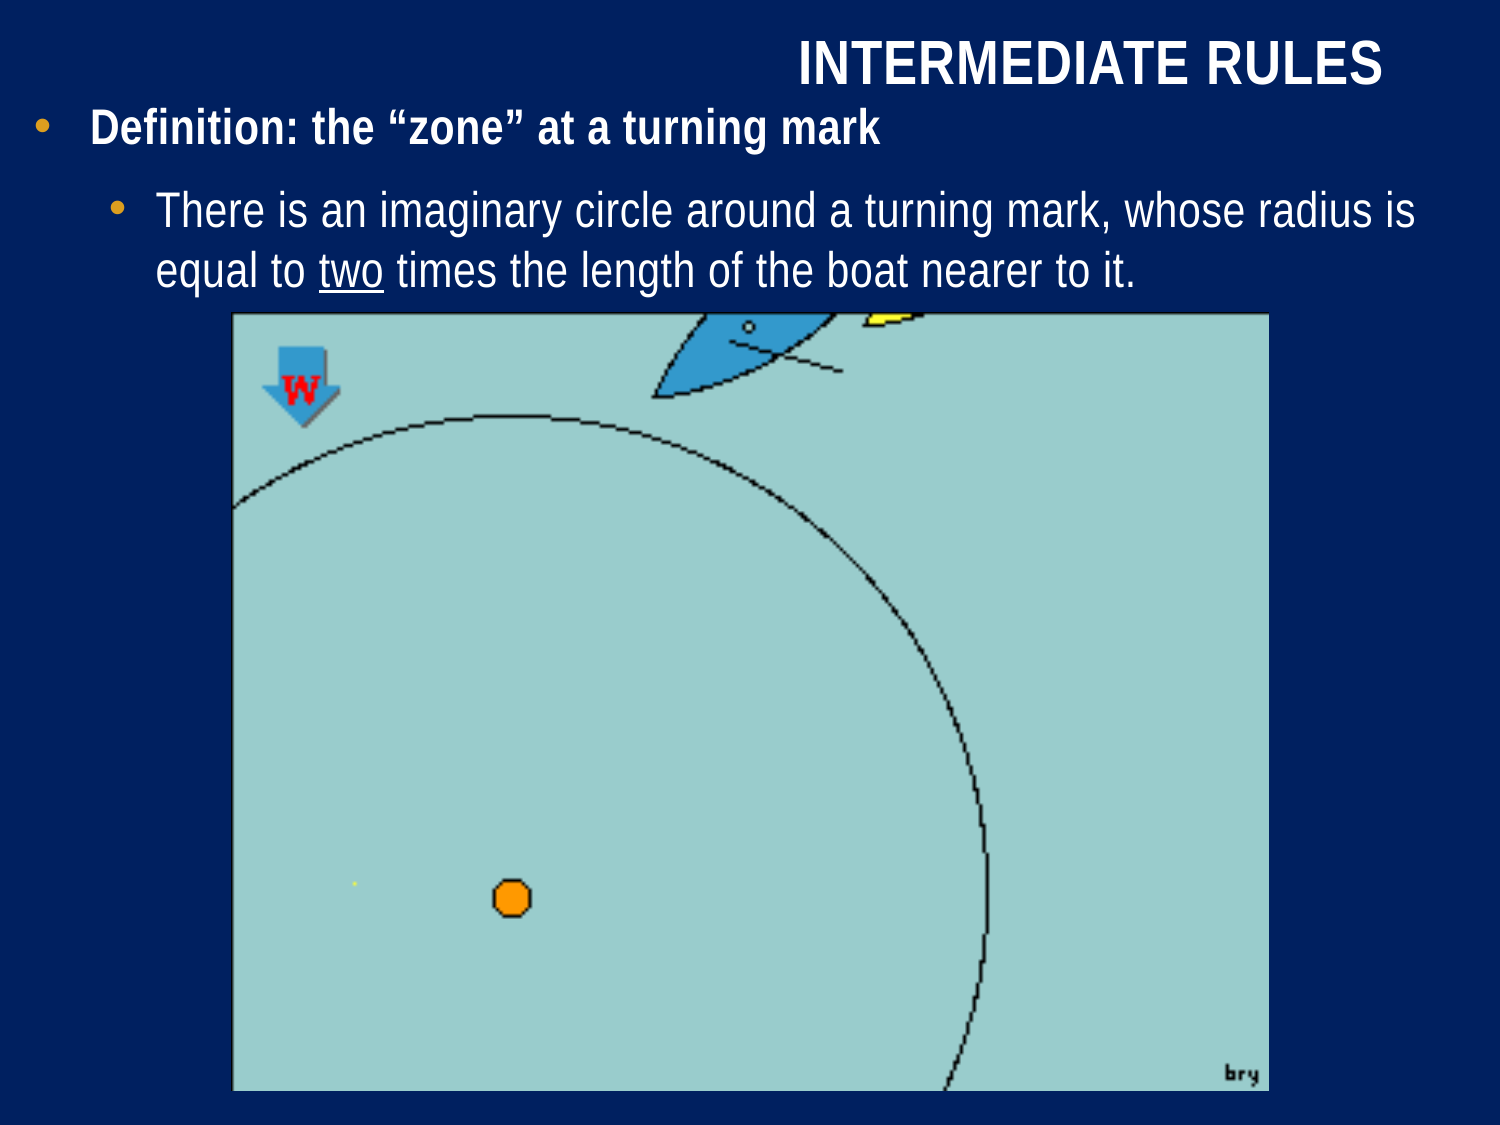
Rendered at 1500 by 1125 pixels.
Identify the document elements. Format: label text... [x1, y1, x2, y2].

list Definition: the “zone” at a turning mark There is an imaginary circle around a turning mark, whose radius is equal to two times the length of the boat nearer to it. [18, 87, 1482, 375]
picture [230, 312, 1269, 1091]
title Intermediate Rules [99, 12, 1400, 87]
